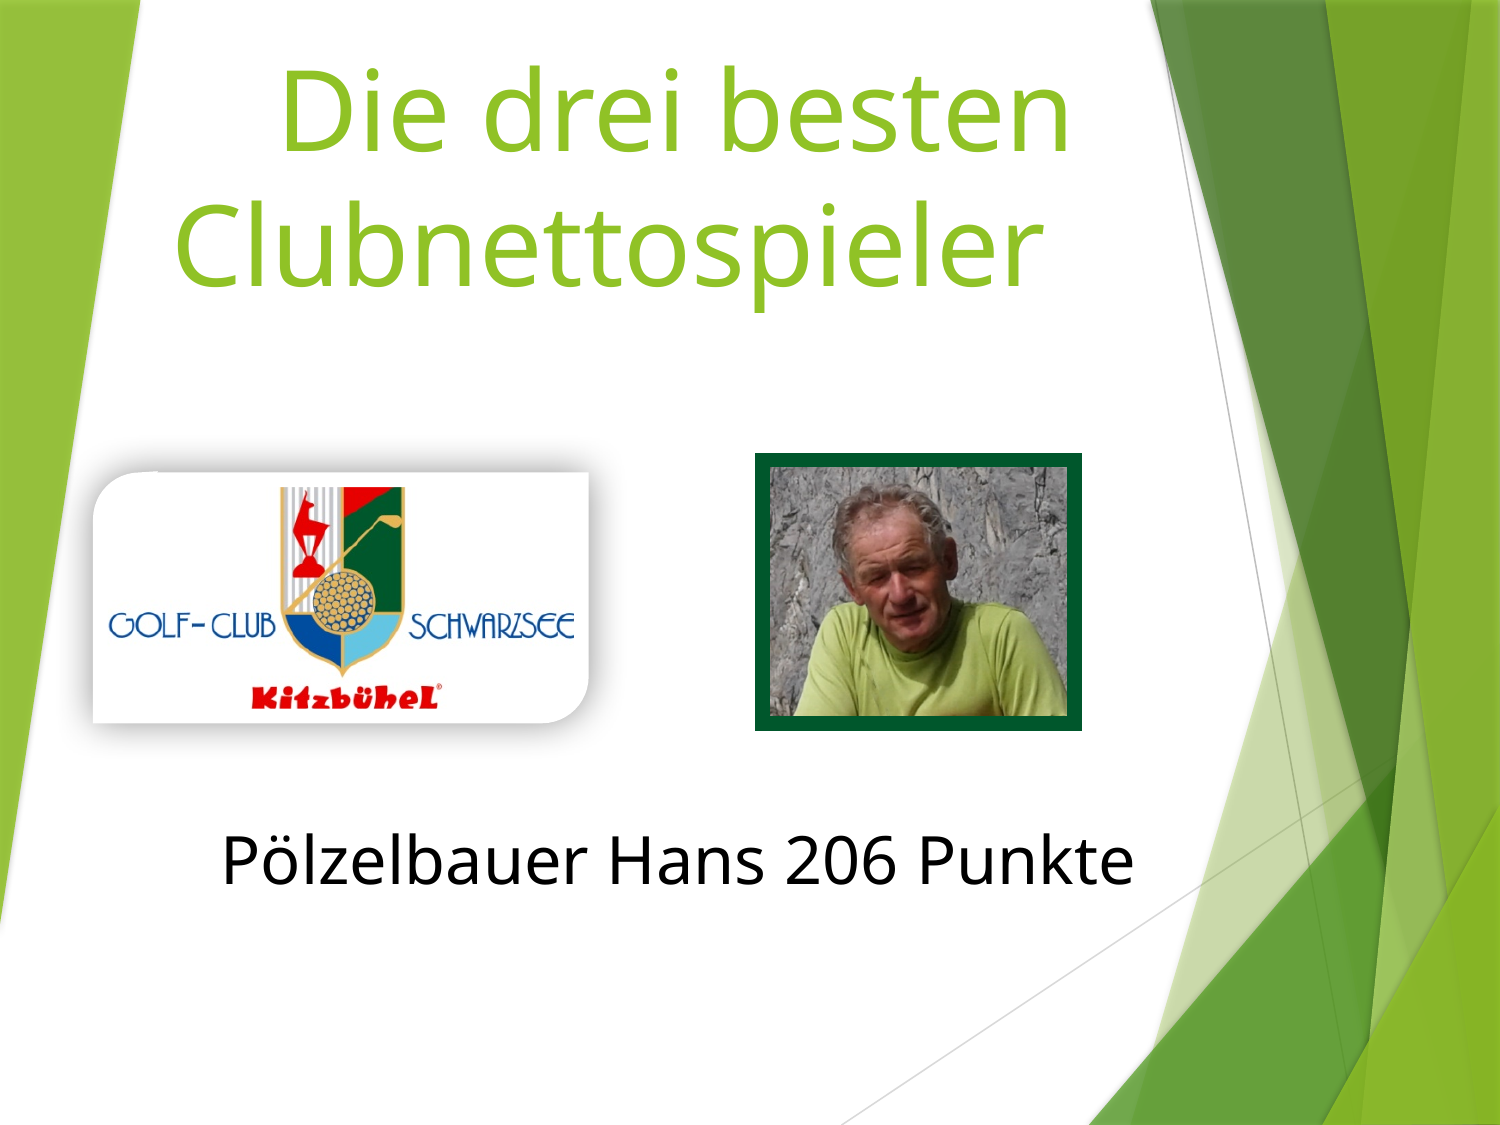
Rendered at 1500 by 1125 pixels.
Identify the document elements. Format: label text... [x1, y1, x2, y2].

picture [769, 466, 1068, 717]
title Die drei besten Clubnettospieler [76, 30, 1091, 470]
text_box Pölzelbauer Hans 206 Punkte [194, 810, 1164, 906]
picture [99, 479, 582, 717]
